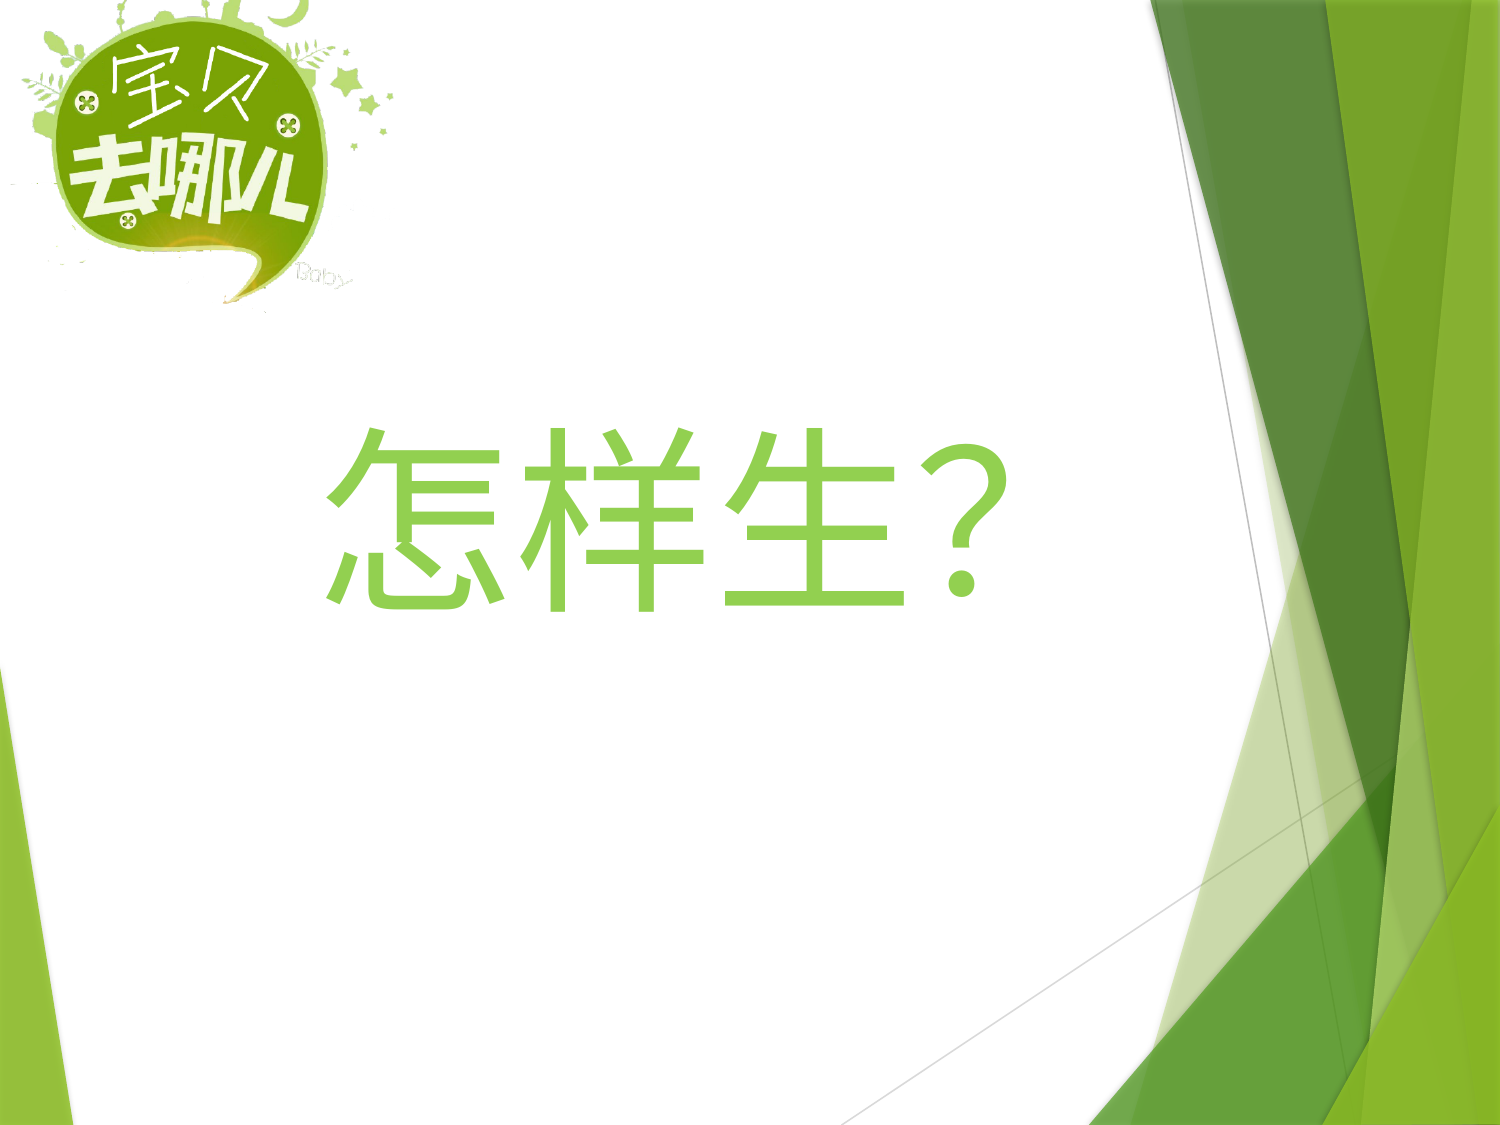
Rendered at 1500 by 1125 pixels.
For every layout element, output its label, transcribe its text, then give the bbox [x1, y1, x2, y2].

text_box 怎样生？ [300, 388, 1207, 644]
picture [0, 0, 399, 315]
